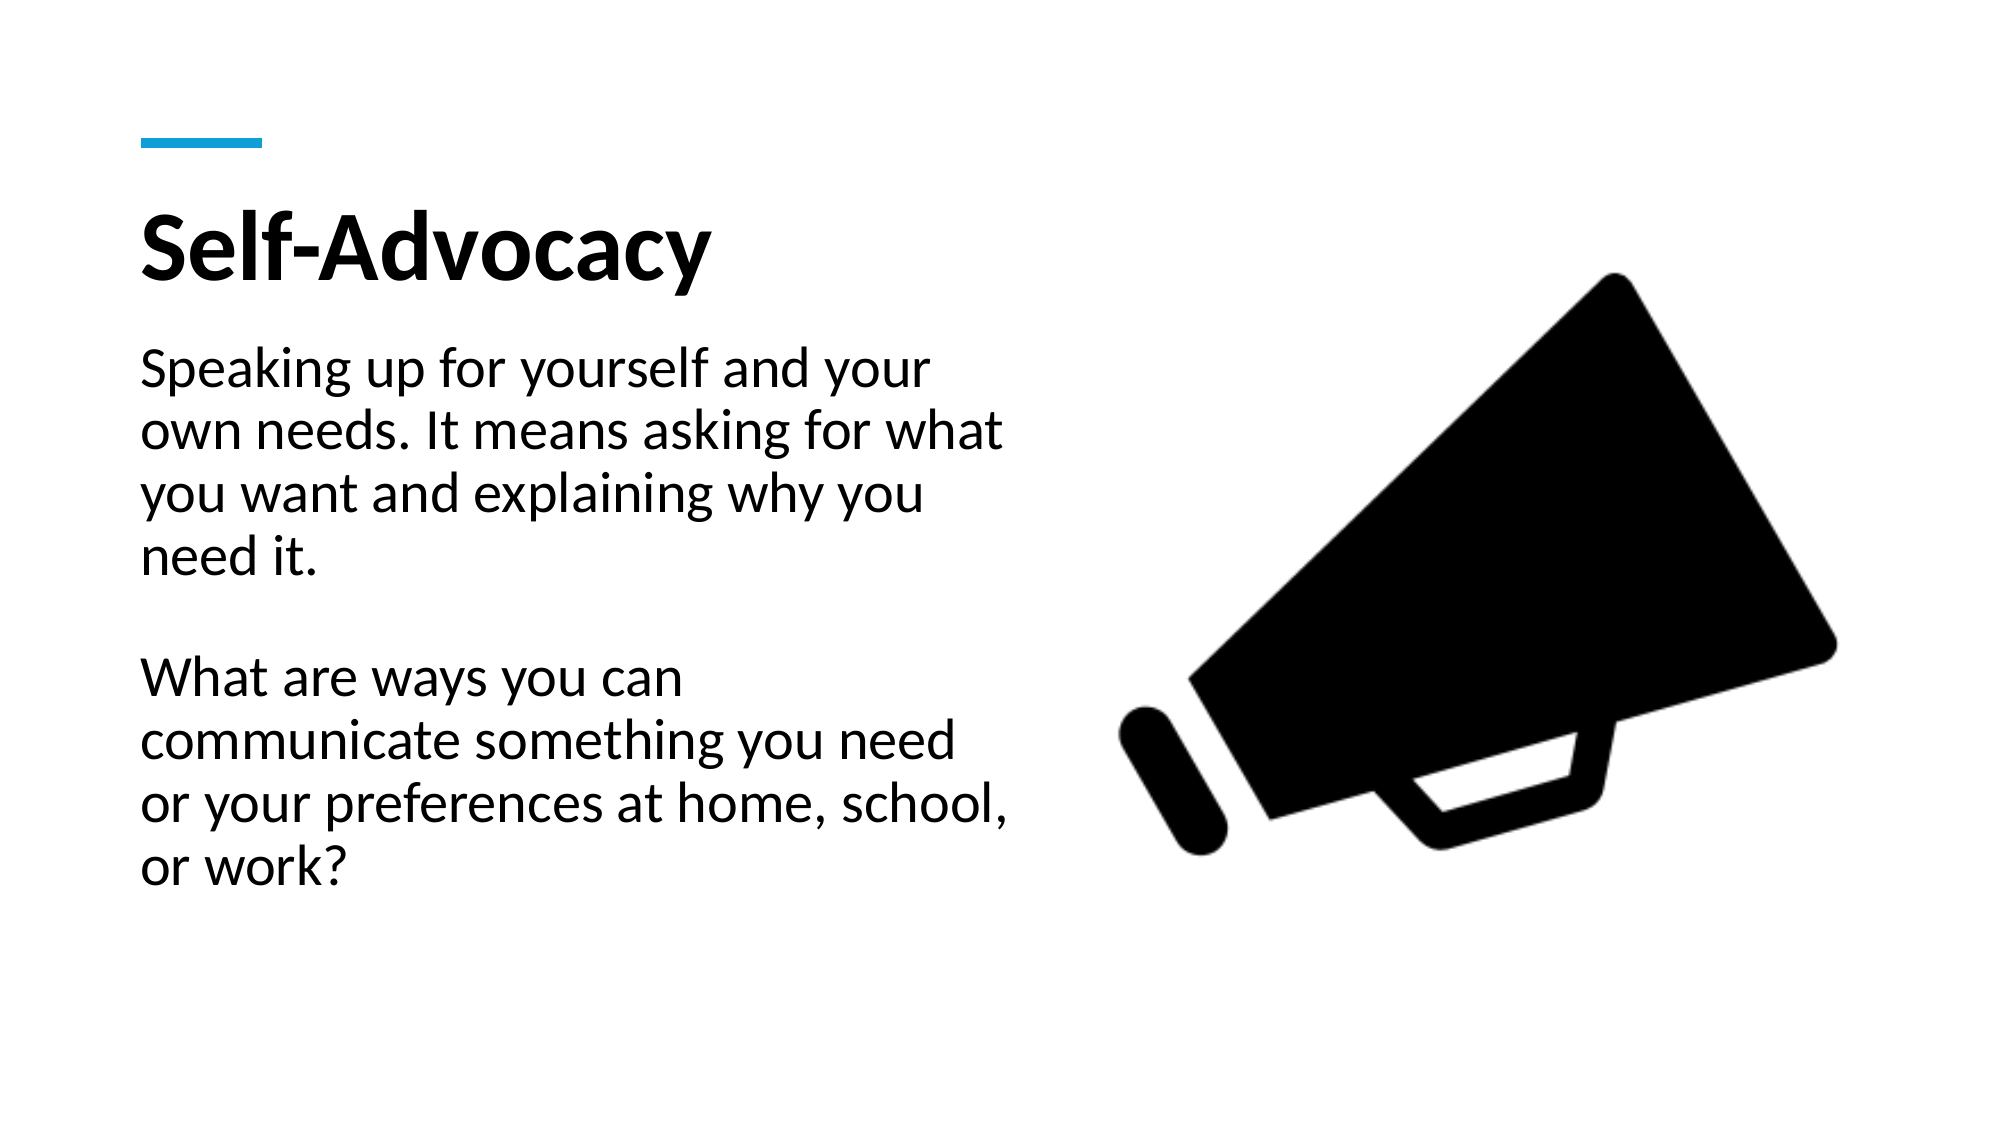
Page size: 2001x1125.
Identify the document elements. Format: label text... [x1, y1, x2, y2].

picture [1043, 125, 1917, 1000]
list Speaking up for yourself and your own needs. It means asking for what you want and explaining why you need it. What are ways you can communicate something you need or your preferences at home, school, or work? [124, 329, 1029, 1091]
title Self-Advocacy [124, 186, 1043, 330]
